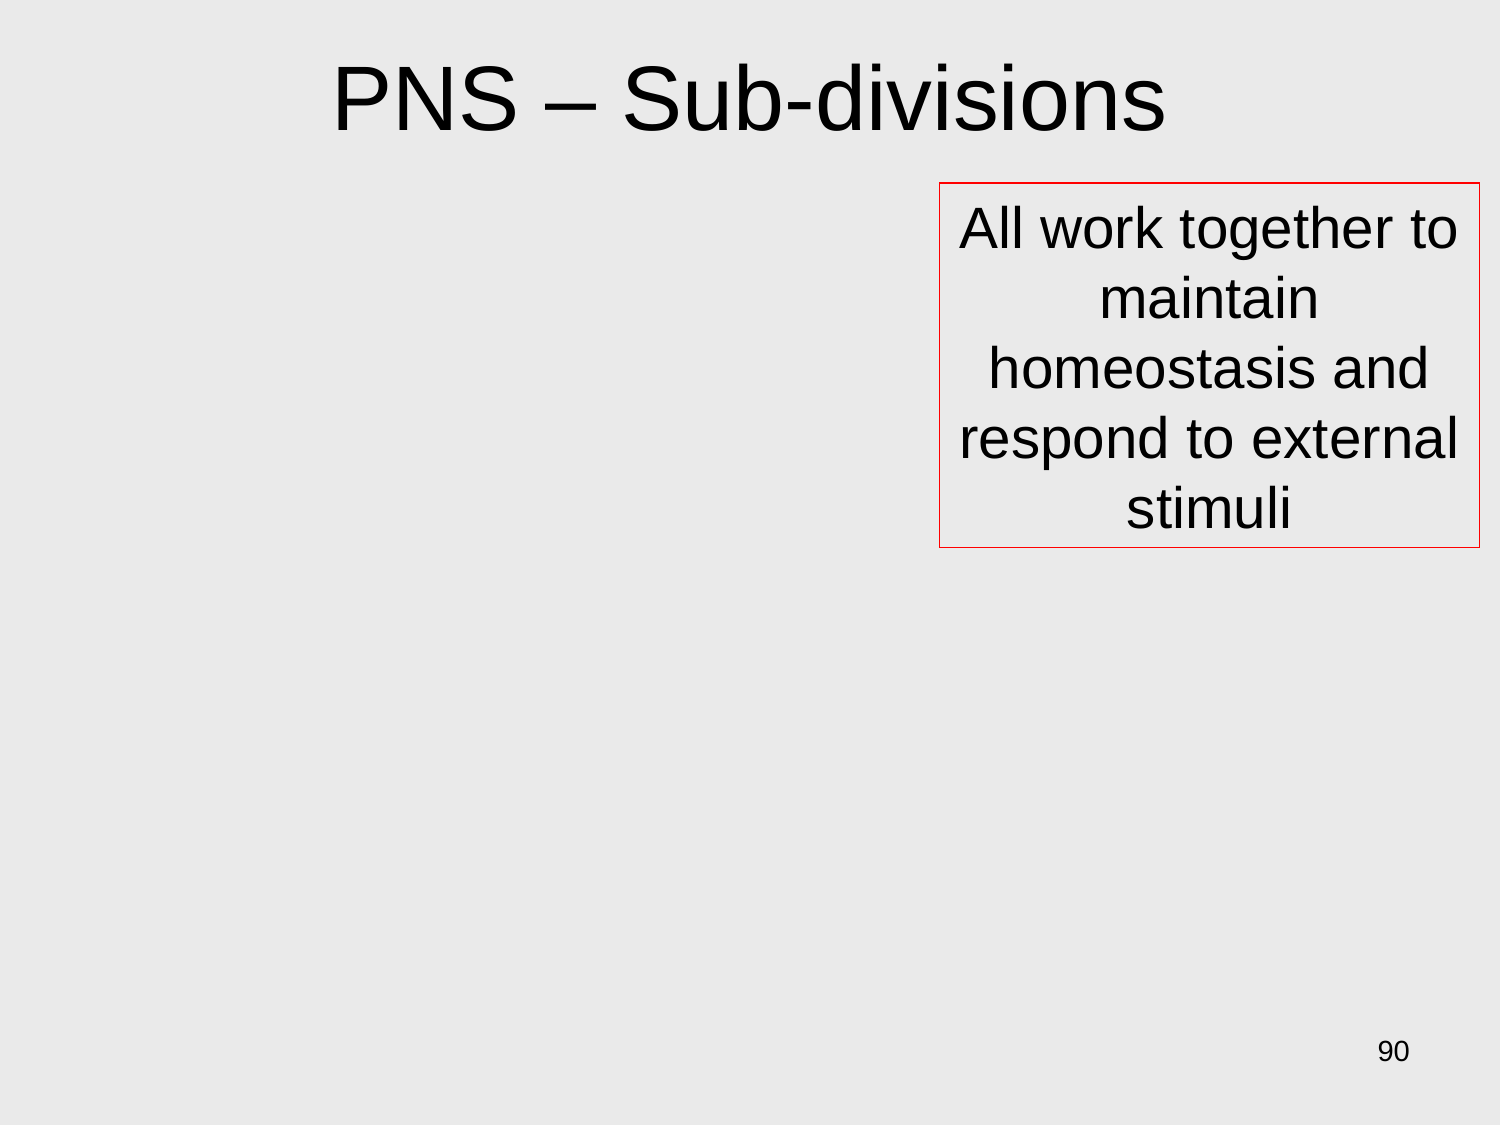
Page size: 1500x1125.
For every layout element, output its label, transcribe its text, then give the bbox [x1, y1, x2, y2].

title PNS – Sub-divisions [75, 12, 1425, 175]
text_box All work together to maintain homeostasis and respond to external stimuli [939, 182, 1480, 548]
slide_number 90 [1074, 1024, 1425, 1103]
